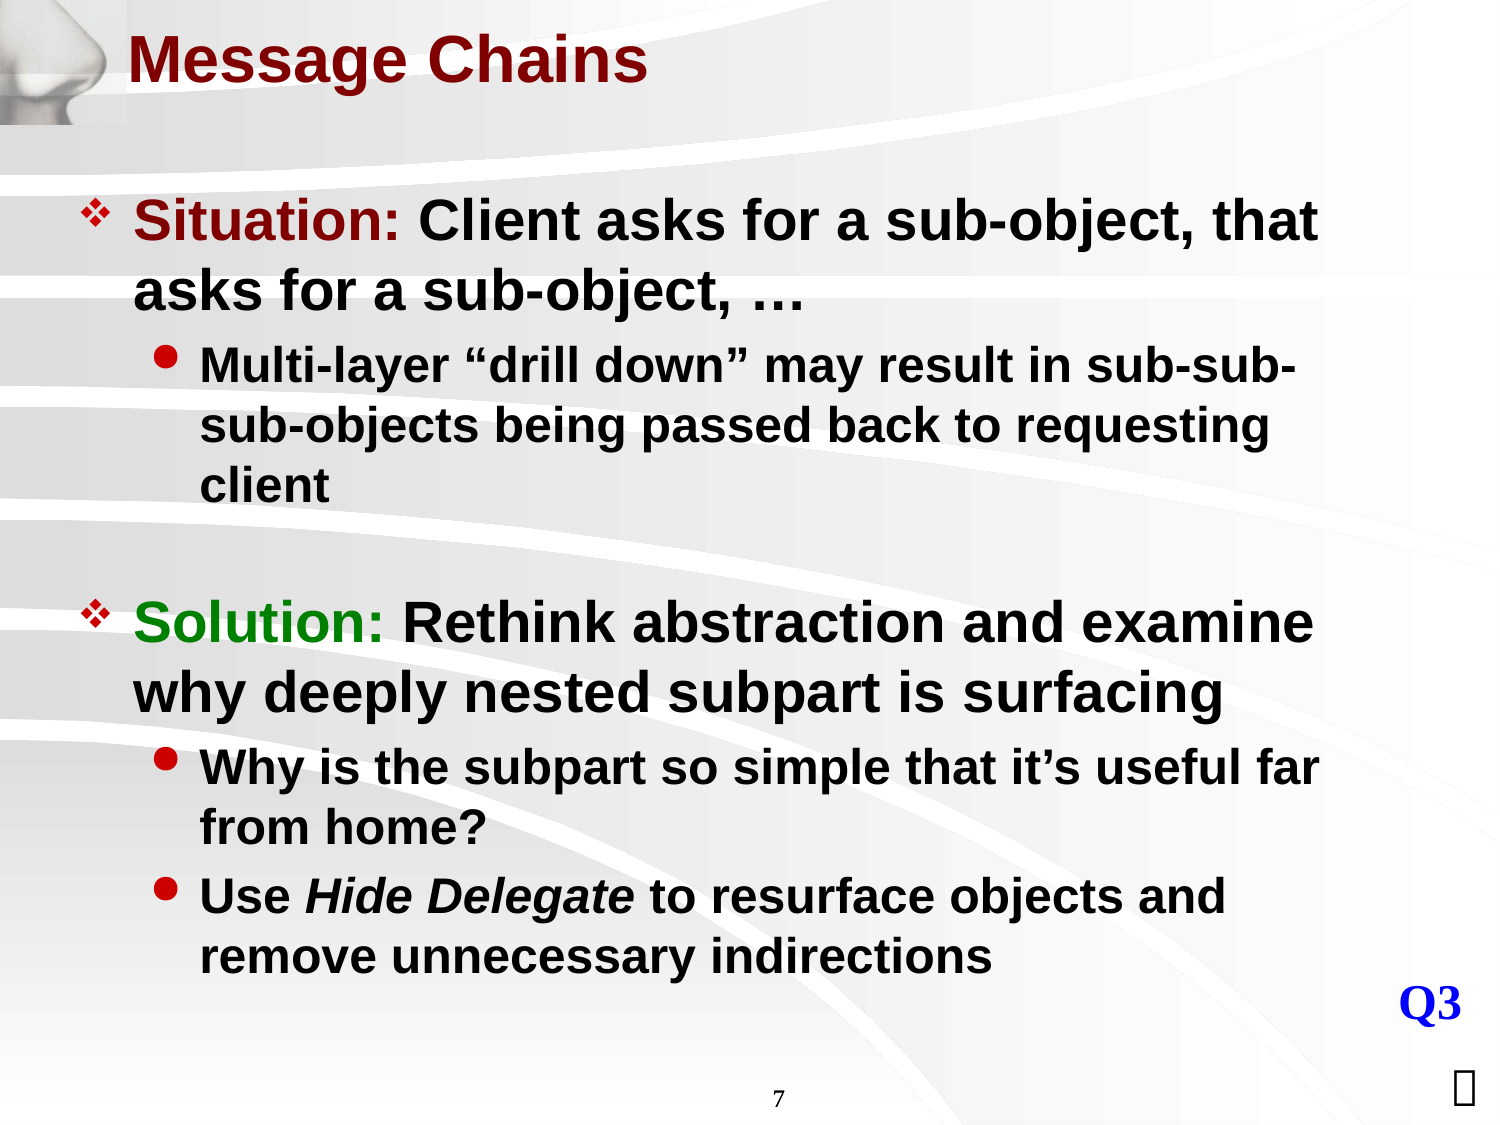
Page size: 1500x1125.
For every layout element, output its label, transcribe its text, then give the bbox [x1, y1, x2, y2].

list Situation: Client asks for a sub-object, that asks for a sub-object, … Multi-layer “drill down” may result in sub-sub-sub-objects being passed back to requesting client Solution: Rethink abstraction and examine why deeply nested subpart is surfacing Why is the subpart so simple that it’s useful far from home? Use Hide Delegate to resurface objects and remove unnecessary indirections [62, 174, 1376, 976]
picture [0, 0, 127, 126]
title Message Chains [131, 12, 1388, 101]
text_box  [1434, 1049, 1495, 1124]
slide_number 7 [487, 1074, 801, 1125]
text_box Q3 [1383, 962, 1478, 1038]
